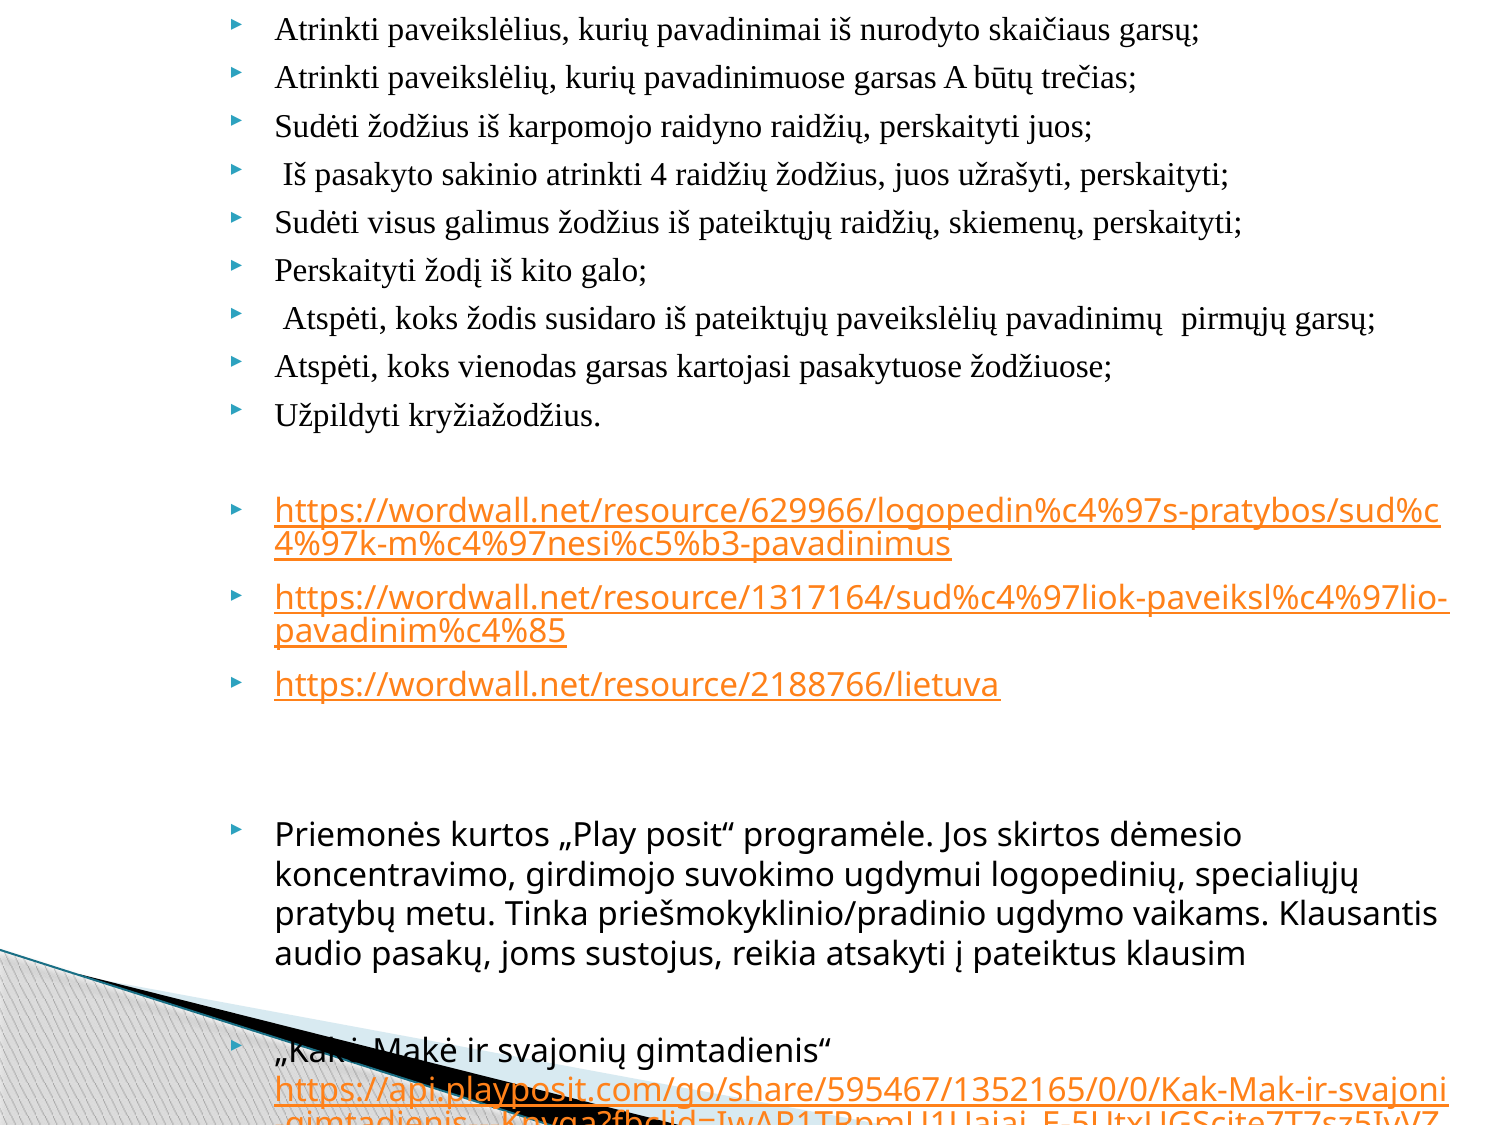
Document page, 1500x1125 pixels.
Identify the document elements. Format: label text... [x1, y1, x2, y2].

list Atrinkti paveikslėlius, kurių pavadinimai iš nurodyto skaičiaus garsų; Atrinkti paveikslėlių, kurių pavadinimuose garsas A būtų trečias; Sudėti žodžius iš karpomojo raidyno raidžių, perskaityti juos; Iš pasakyto sakinio atrinkti 4 raidžių žodžius, juos užrašyti, perskaityti; Sudėti visus galimus žodžius iš pateiktųjų raidžių, skiemenų, perskaityti; Perskaityti žodį iš kito galo; Atspėti, koks žodis susidaro iš pateiktųjų paveikslėlių pavadinimų pirmųjų garsų; Atspėti, koks vienodas garsas kartojasi pasakytuose žodžiuose; Užpildyti kryžiažodžius. https://wordwall.net/resource/629966/logopedin%c4%97s-pratybos/sud%c4%97k-m%c4%97nesi%c5%b3-pavadinimus https://wordwall.net/resource/1317164/sud%c4%97liok-paveiksl%c4%97lio-pavadinim%c4%85 https://wordwall.net/resource/2188766/lietuva Priemonės kurtos „Play posit“ programėle. Jos skirtos dėmesio koncentravimo, girdimojo suvokimo ugdymui logopedinių, specialiųjų pratybų metu. Tinka priešmokyklinio/pradinio ugdymo vaikams. Klausantis audio pasakų, joms sustojus, reikia atsakyti į pateiktus klausim „Kakė Makė ir svajonių gimtadienis“ https://api.playposit.com/go/share/595467/1352165/0/0/Kak-Mak-ir-svajoni-gimtadienis---Knyga?fbclid=IwAR1TRpmU1Uajaj_E-5UtxUGScite7T7sz5IvVZOXq-6stDRPd0pdOEpTGc8 [194, 0, 1466, 1094]
